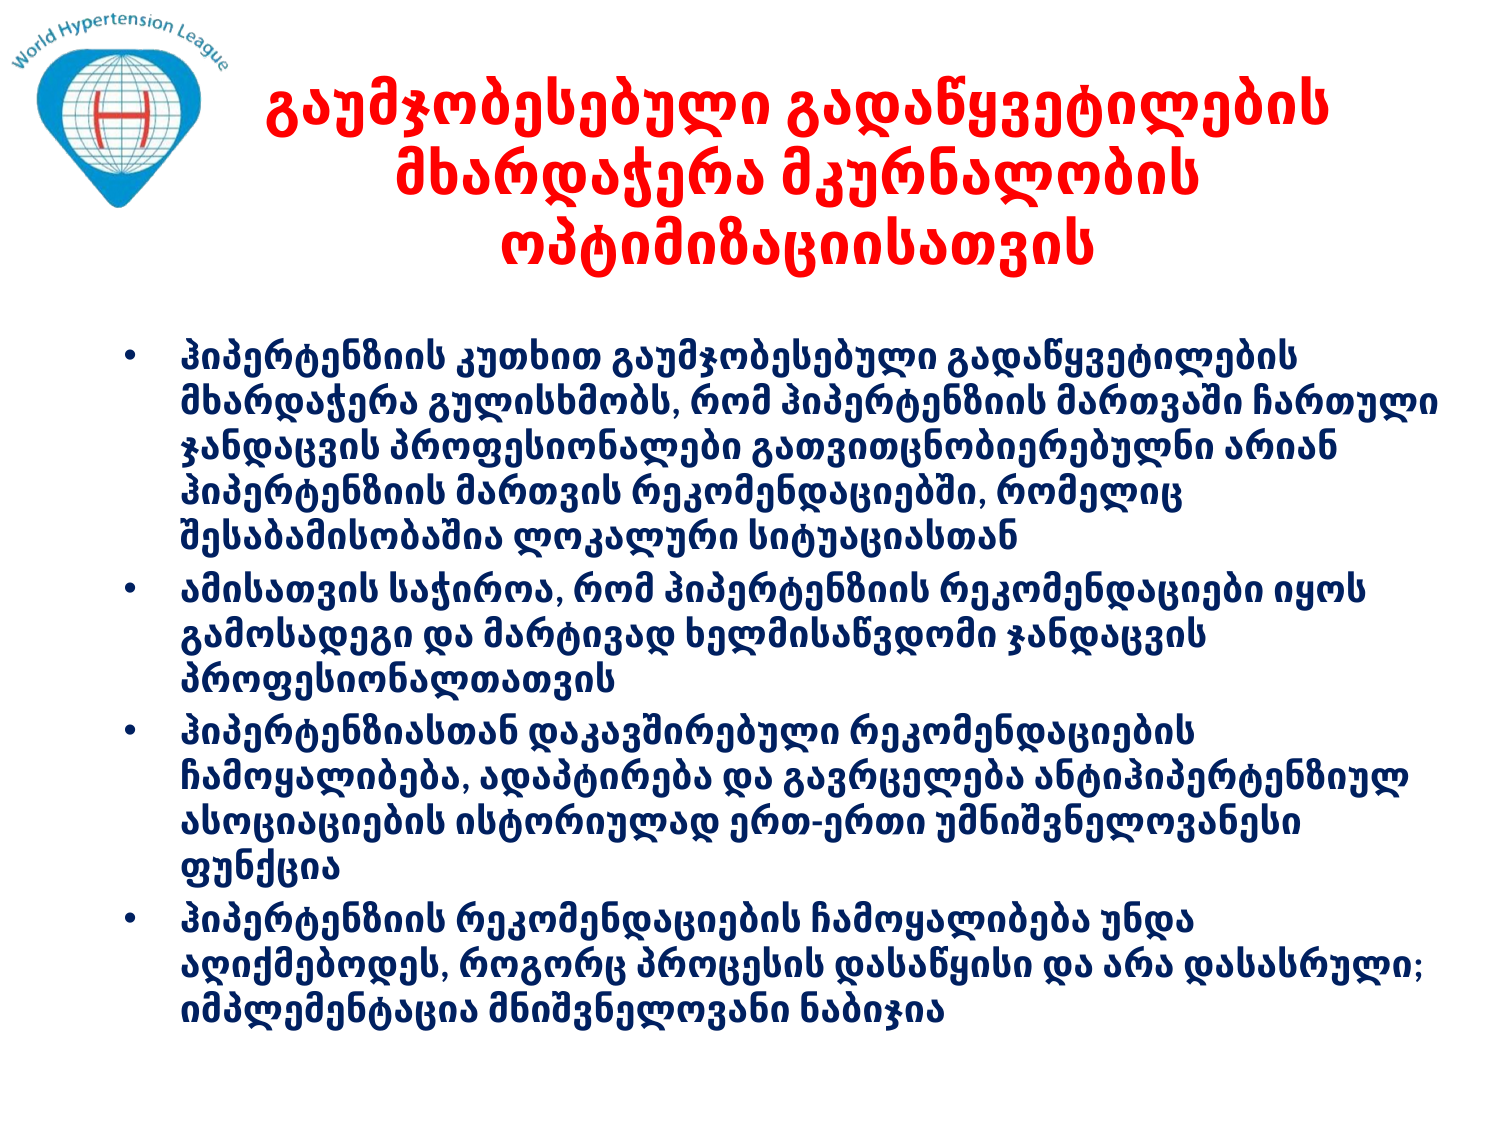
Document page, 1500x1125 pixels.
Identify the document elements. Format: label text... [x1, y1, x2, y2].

picture [0, 10, 230, 209]
list ჰიპერტენზიის კუთხით გაუმჯობესებული გადაწყვეტილების მხარდაჭერა გულისხმობს, რომ ჰიპერტენზიის მართვაში ჩართული ჯანდაცვის პროფესიონალები გათვითცნობიერებულნი არიან ჰიპერტენზიის მართვის რეკომენდაციებში, რომელიც შესაბამისობაშია ლოკალური სიტუაციასთან ამისათვის საჭიროა, რომ ჰიპერტენზიის რეკომენდაციები იყოს გამოსადეგი და მარტივად ხელმისაწვდომი ჯანდაცვის პროფესიონალთათვის ჰიპერტენზიასთან დაკავშირებული რეკომენდაციების ჩამოყალიბება, ადაპტირება და გავრცელება ანტიჰიპერტენზიულ ასოციაციების ისტორიულად ერთ-ერთი უმნიშვნელოვანესი ფუნქცია ჰიპერტენზიის რეკომენდაციების ჩამოყალიბება უნდა აღიქმებოდეს, როგორც პროცესის დასაწყისი და არა დასასრული; იმპლემენტაცია მნიშვნელოვანი ნაბიჯია [108, 324, 1459, 1068]
title გაუმჯობესებული გადაწყვეტილების მხარდაჭერა მკურნალობის ოპტიმიზაციისათვის [222, 37, 1373, 305]
